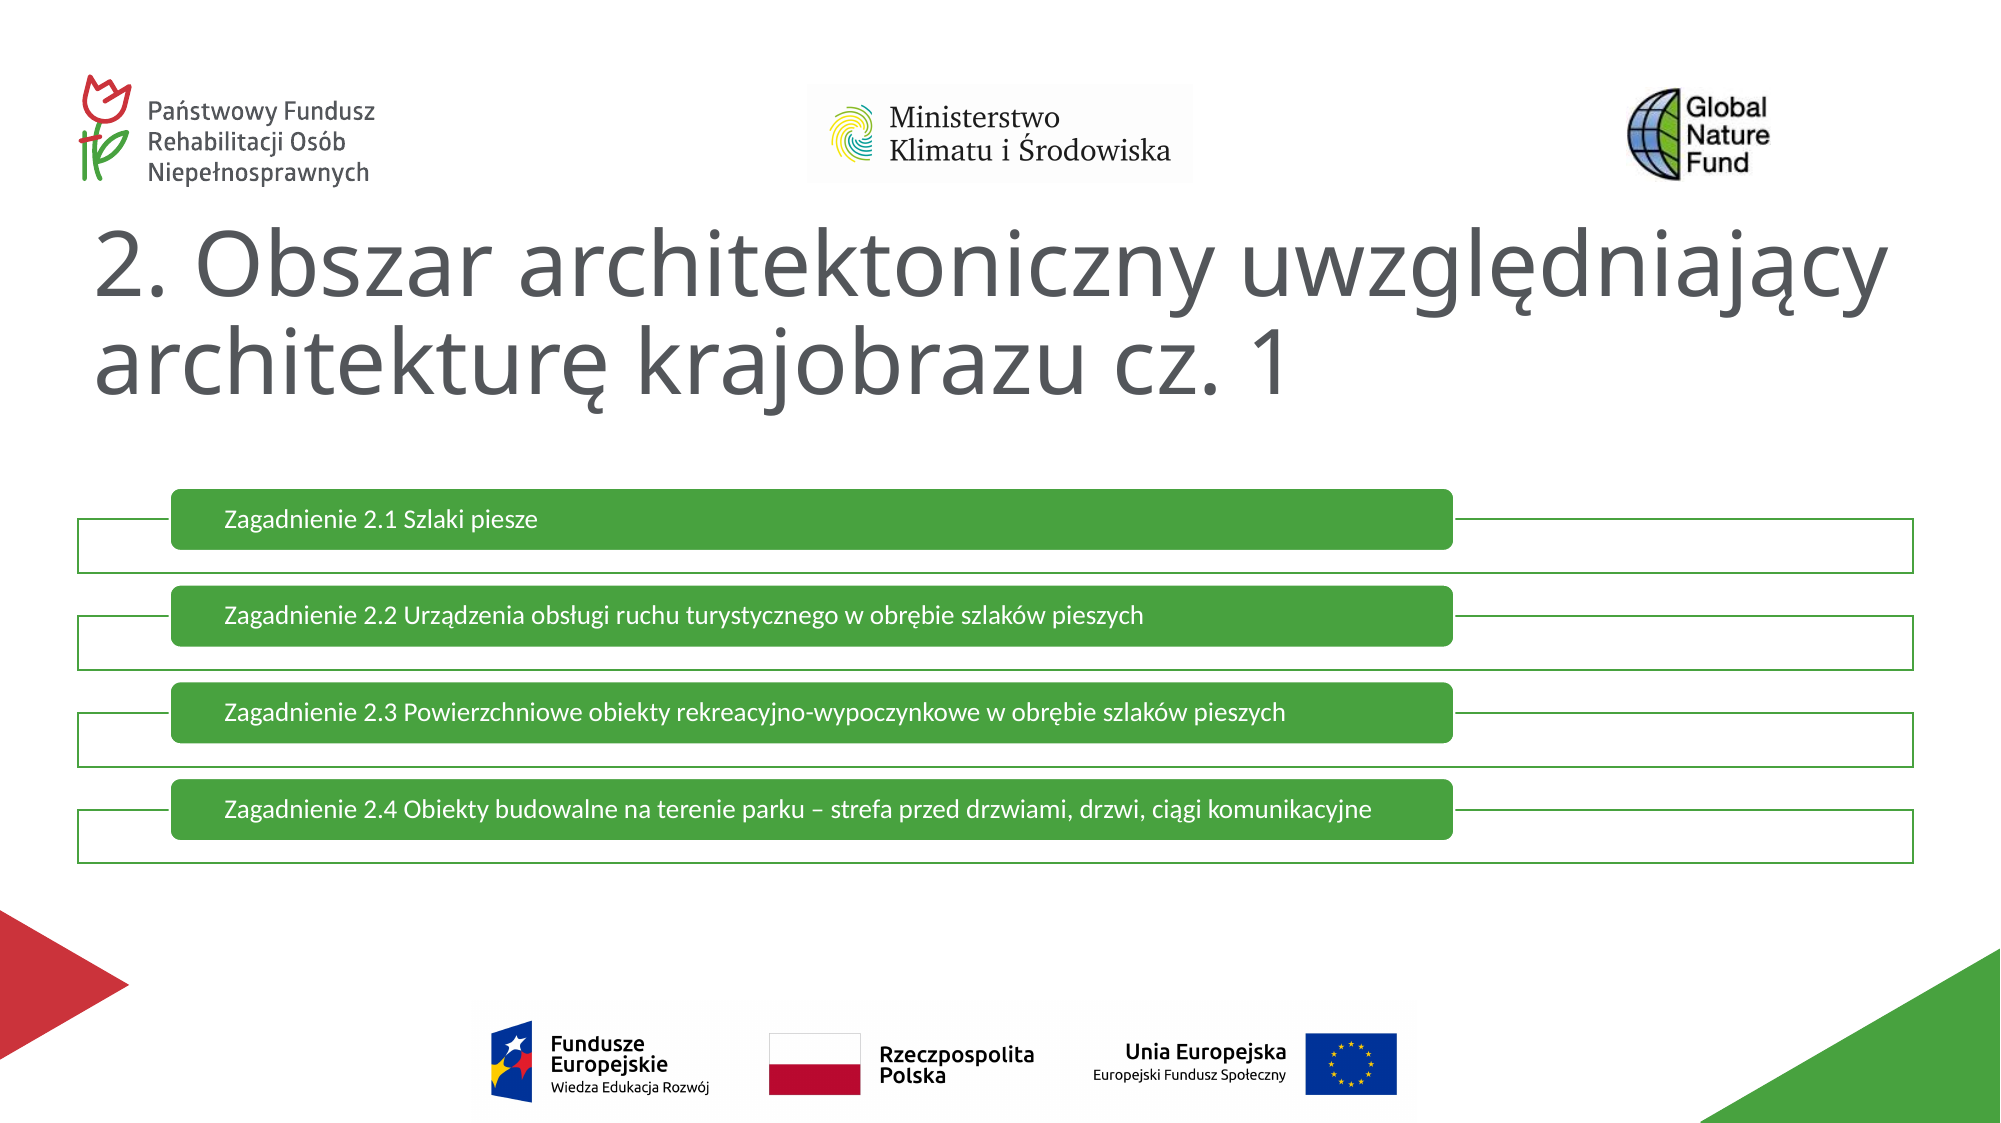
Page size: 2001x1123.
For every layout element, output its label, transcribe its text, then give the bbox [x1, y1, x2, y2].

title 2. Obszar architektoniczny uwzględniający architekturę krajobrazu cz. 1 [78, 207, 1913, 285]
picture [807, 84, 1193, 183]
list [78, 285, 1914, 1066]
picture [1626, 87, 1771, 182]
picture [470, 1000, 1417, 1123]
